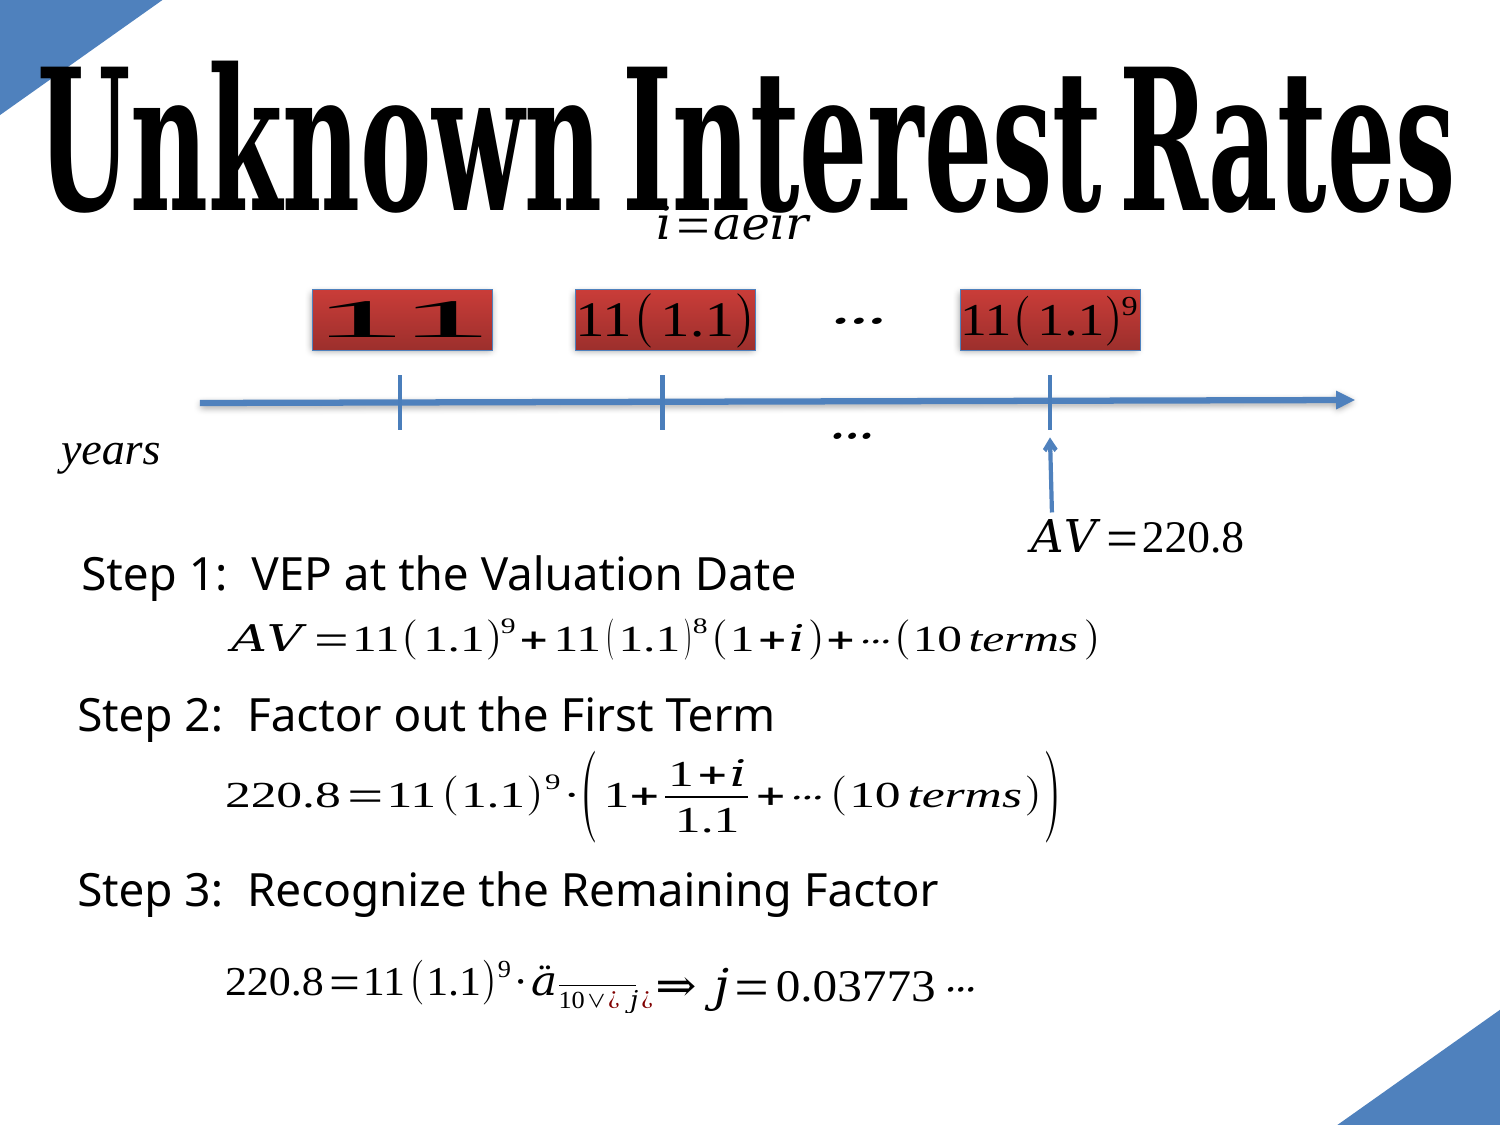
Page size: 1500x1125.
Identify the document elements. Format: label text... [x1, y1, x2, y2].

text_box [1049, 437, 1053, 513]
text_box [666, 399, 1045, 404]
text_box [404, 399, 658, 404]
text_box Step 2: Factor out the First Term [24, 677, 1338, 750]
text_box [43, 229, 1385, 1046]
text_box [317, 106, 1500, 294]
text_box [199, 399, 395, 404]
text_box Step 1: VEP at the Valuation Date [29, 537, 1342, 610]
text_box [1054, 399, 1356, 404]
text_box Step 3: Recognize the Remaining Factor [24, 852, 1338, 925]
